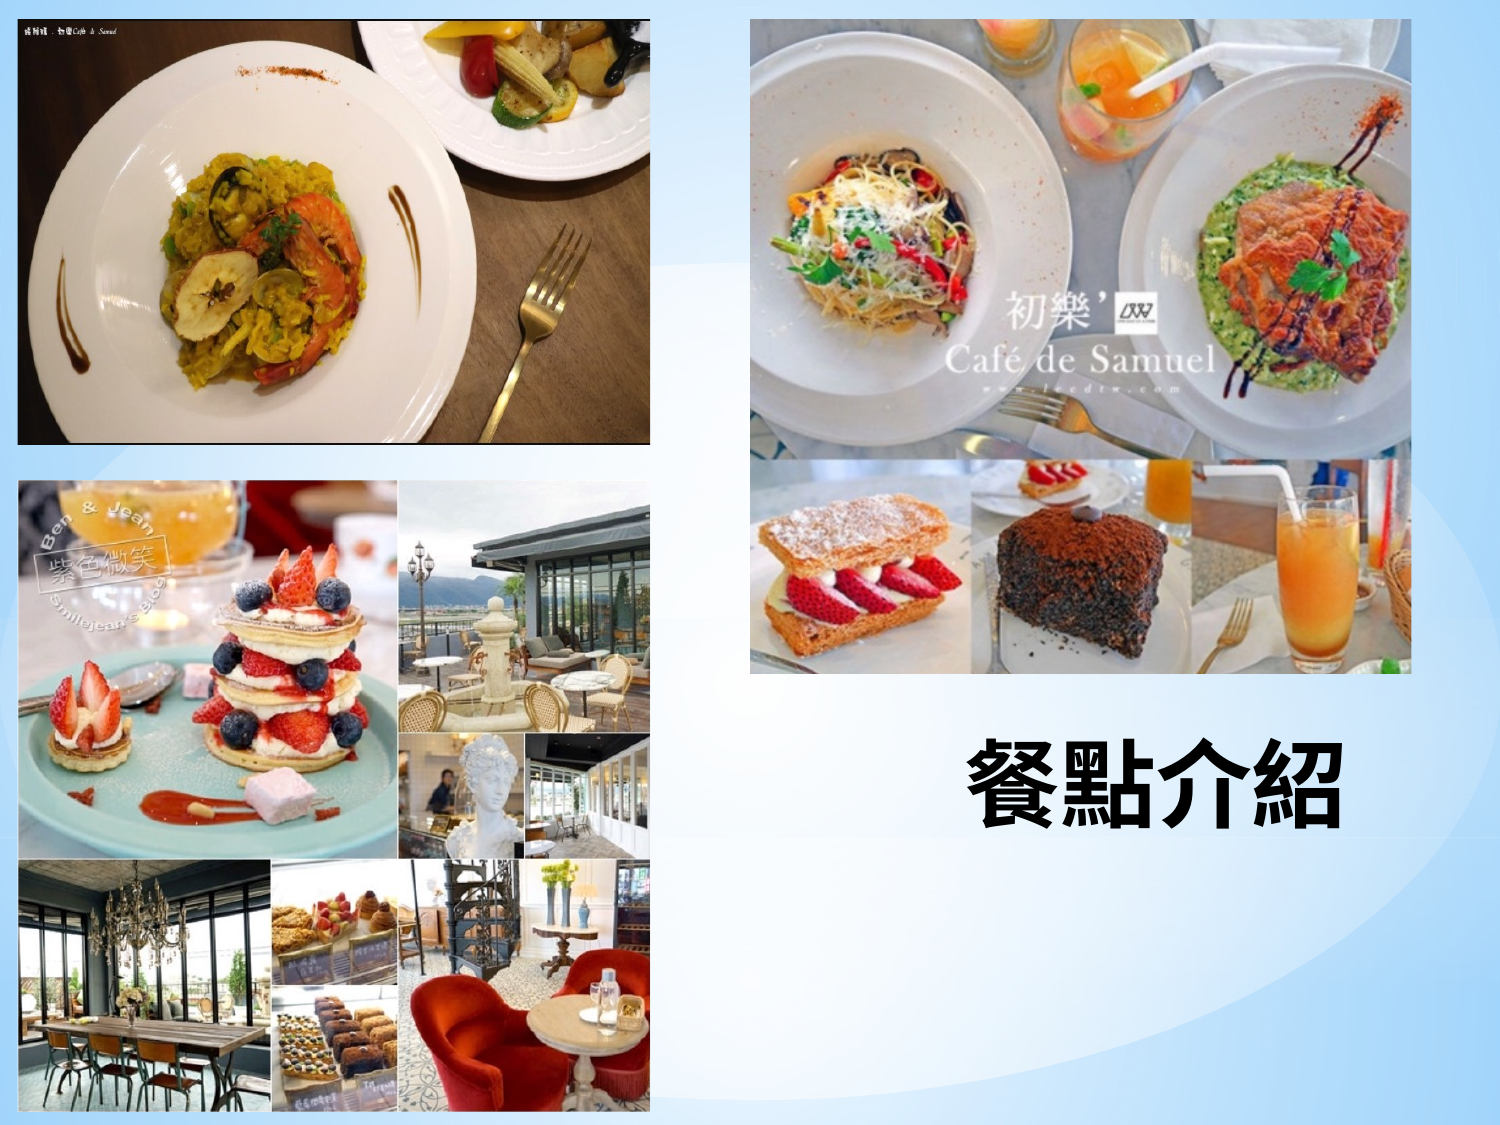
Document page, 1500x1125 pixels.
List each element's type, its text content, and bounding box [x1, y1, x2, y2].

picture [17, 480, 651, 1113]
title 餐點介紹 [656, 717, 1363, 905]
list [749, 18, 1412, 675]
picture [17, 18, 651, 445]
